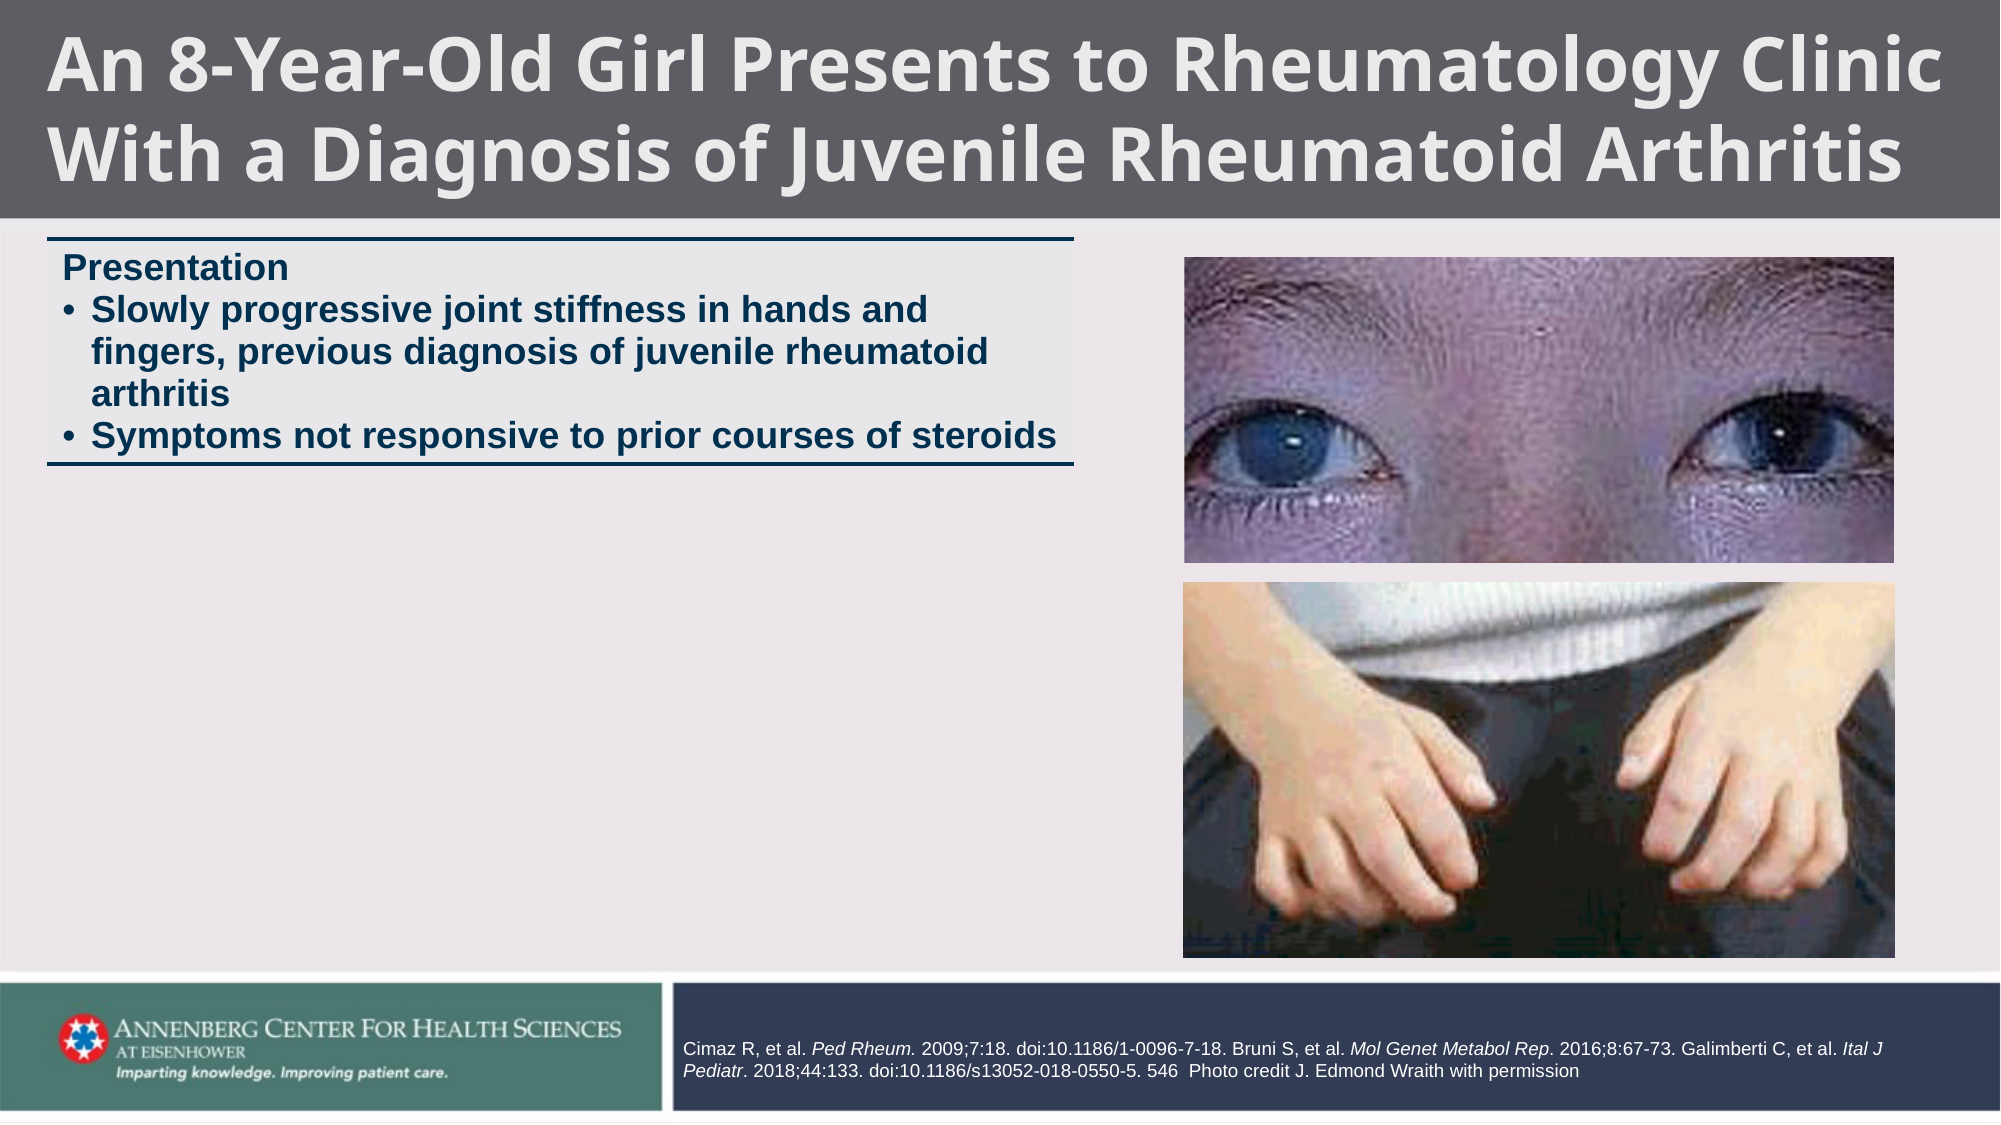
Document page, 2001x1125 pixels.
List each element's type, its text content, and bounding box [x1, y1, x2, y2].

title An 8-Year-Old Girl Presents to Rheumatology Clinic With a Diagnosis of Juvenile Rheumatoid Arthritis [47, 13, 1953, 204]
picture [0, 0, 2001, 1125]
table_header Presentation Slowly progressive joint stiffness in hands and fingers, previous diagnosis of juvenile rheumatoid arthritis Symptoms not responsive to prior courses of steroids [47, 241, 1074, 462]
list Cimaz R, et al. Ped Rheum. 2009;7:18. doi:10.1186/1-0096-7-18. Bruni S, et al. Mol Genet Metabol Rep. 2016;8:67-73. Galimberti C, et al. Ital J Pediatr. 2018;44:133. doi:10.1186/s13052-018-0550-5. 546 Photo credit J. Edmond Wraith with permission [683, 978, 1953, 1090]
